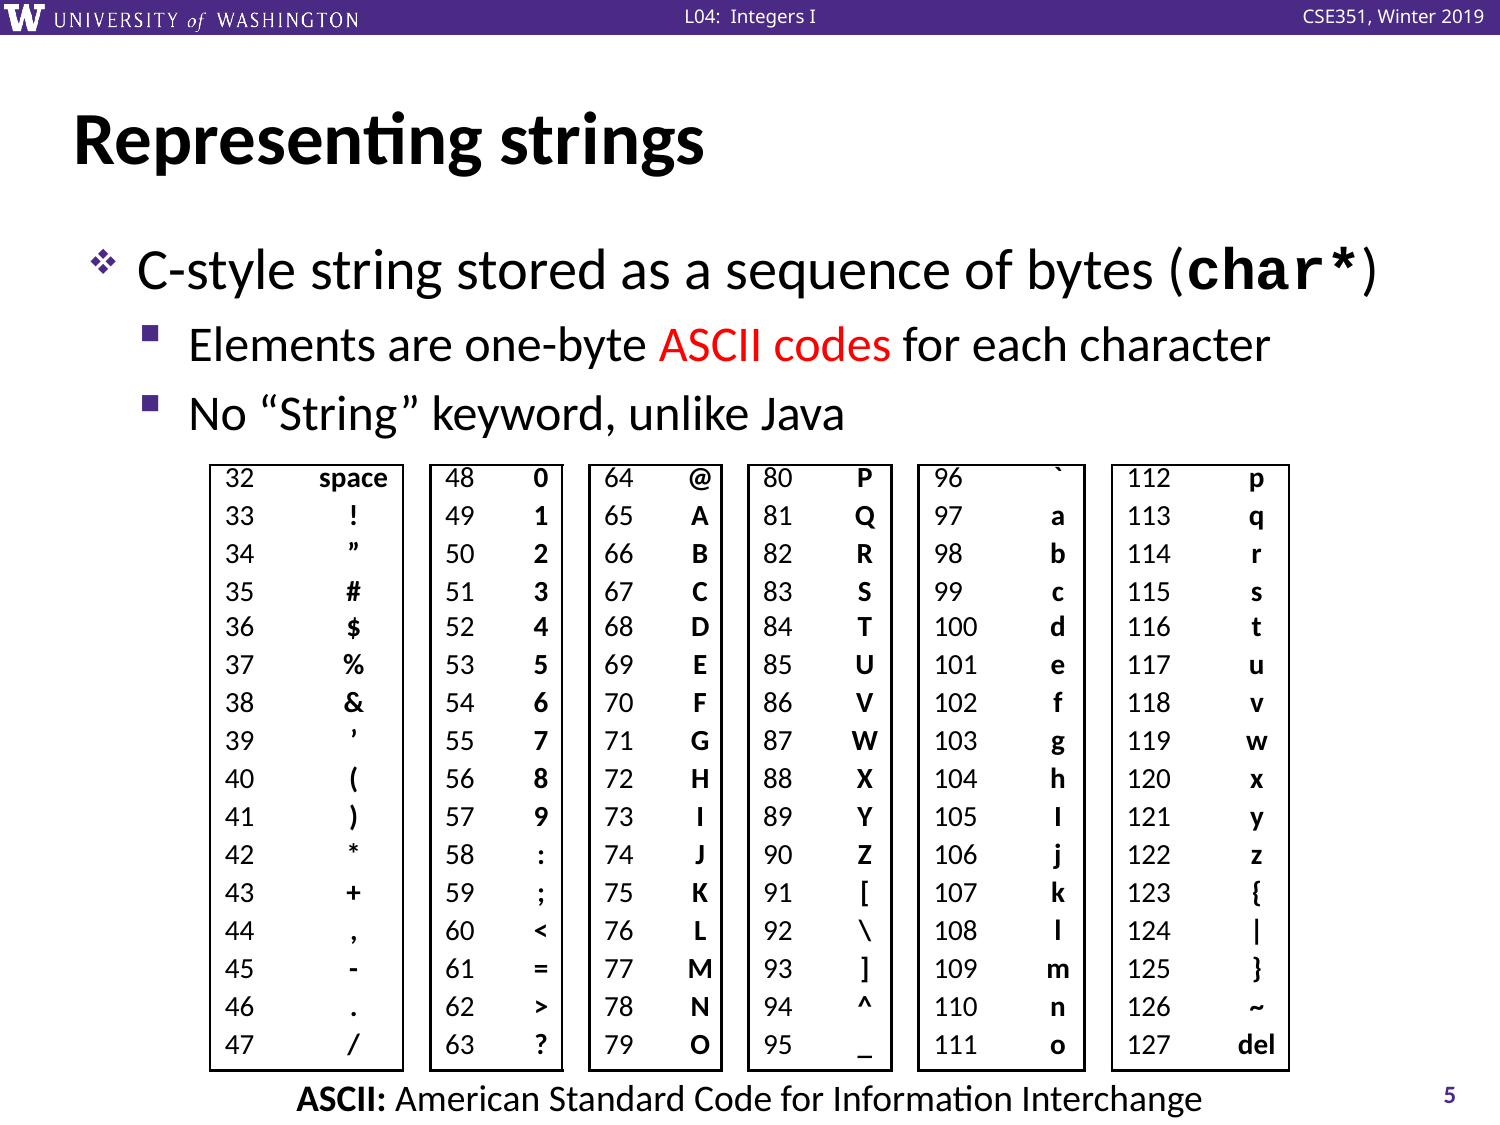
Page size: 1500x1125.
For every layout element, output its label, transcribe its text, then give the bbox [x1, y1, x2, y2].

table_cell [723, 579, 747, 614]
table_cell 69 [591, 652, 664, 690]
table_cell 109 [920, 957, 1017, 995]
table_cell [1086, 957, 1111, 995]
table_cell > [505, 995, 561, 1033]
table_cell c [1017, 579, 1083, 614]
table_cell [404, 995, 429, 1033]
table_cell 67 [591, 579, 664, 614]
table_cell 45 [211, 957, 289, 995]
table_cell 99 [920, 579, 1017, 614]
table_cell 89 [750, 805, 823, 842]
table_cell h [1017, 766, 1083, 805]
table_cell T [823, 614, 890, 652]
table_cell ; [505, 881, 561, 919]
table_cell [563, 842, 588, 881]
table_cell e [1017, 652, 1083, 690]
table_header 48 [432, 466, 505, 503]
table_cell 86 [750, 690, 823, 729]
table_cell 3 [505, 579, 561, 614]
table_cell < [505, 919, 561, 957]
table_cell [1086, 614, 1111, 652]
table_cell 74 [591, 842, 664, 881]
table_cell [404, 503, 429, 541]
table_cell 51 [432, 579, 505, 614]
table_cell [893, 995, 917, 1033]
table_cell d [1017, 614, 1083, 652]
table_cell 90 [750, 842, 823, 881]
slide_number 5 [1400, 1065, 1500, 1125]
table_header P [823, 466, 890, 503]
table_cell 50 [432, 541, 505, 579]
table_cell 113 [1113, 503, 1210, 541]
table_cell [893, 881, 917, 919]
table_cell [404, 766, 429, 805]
table_cell [563, 1033, 588, 1071]
table_cell [563, 919, 588, 957]
table_cell E [664, 652, 720, 690]
table_header space [289, 466, 402, 503]
table_cell 2 [505, 541, 561, 579]
picture [4, 4, 358, 32]
table_cell [404, 919, 429, 957]
table_header [1086, 465, 1111, 503]
table_cell [723, 690, 747, 729]
table_cell 38 [211, 690, 289, 729]
table_cell 75 [591, 881, 664, 919]
table_cell ’ [289, 729, 402, 766]
table_header [893, 465, 917, 503]
table_cell 4 [505, 614, 561, 652]
table_header @ [664, 466, 720, 503]
table_cell 66 [591, 541, 664, 579]
table_cell 87 [750, 729, 823, 766]
table_cell U [823, 652, 890, 690]
table_cell 40 [211, 766, 289, 805]
table_cell [404, 652, 429, 690]
table_cell [893, 690, 917, 729]
table_cell Q [823, 503, 890, 541]
table_cell g [1017, 729, 1083, 766]
table_cell 103 [920, 729, 1017, 766]
table_cell 65 [591, 503, 664, 541]
table_cell z [1210, 842, 1288, 881]
table_cell [893, 1033, 917, 1071]
table_header 96 [920, 466, 1017, 503]
table_header 64 [591, 466, 664, 503]
table_cell 105 [920, 805, 1017, 842]
table_cell 79 [591, 1033, 664, 1069]
table_cell 114 [1113, 541, 1210, 579]
table_cell 88 [750, 766, 823, 805]
table_cell ( [289, 766, 402, 805]
table_cell [1086, 766, 1111, 805]
table_cell [1086, 805, 1111, 842]
table_cell [723, 805, 747, 842]
table_cell ! [289, 503, 402, 541]
table_header [404, 465, 429, 503]
table_cell 104 [920, 766, 1017, 805]
table_cell 33 [211, 503, 289, 541]
table_header [563, 465, 588, 503]
table_cell % [289, 652, 402, 690]
table_cell 55 [432, 729, 505, 766]
table_cell [893, 842, 917, 881]
table_cell F [664, 690, 720, 729]
table_cell 46 [211, 995, 289, 1033]
table_cell v [1210, 690, 1288, 729]
table_cell 47 [211, 1033, 289, 1069]
table_cell = [505, 957, 561, 995]
table_cell [563, 957, 588, 995]
table_cell [893, 614, 917, 652]
table_cell 117 [1113, 652, 1210, 690]
table_cell [723, 729, 747, 766]
table_cell 102 [920, 690, 1017, 729]
table_cell 83 [750, 579, 823, 614]
table_header 32 [211, 466, 289, 503]
table_cell ] [823, 957, 890, 995]
table_cell C [664, 579, 720, 614]
table_cell 97 [920, 503, 1017, 541]
text_box ASCII: American Standard Code for Information Interchange [209, 1071, 1290, 1125]
table_cell [723, 1033, 747, 1071]
table_cell I [664, 805, 720, 842]
table_cell o [1017, 1033, 1083, 1069]
table_cell j [1017, 842, 1083, 881]
table_cell [404, 805, 429, 842]
table_cell ” [289, 541, 402, 579]
table_cell 42 [211, 842, 289, 881]
table_cell M [664, 957, 720, 995]
table_cell [563, 729, 588, 766]
table_cell m [1017, 957, 1083, 995]
table_cell 122 [1113, 842, 1210, 881]
table_cell [723, 881, 747, 919]
table_cell t [1210, 614, 1288, 652]
table_cell [563, 541, 588, 579]
table_header 112 [1113, 466, 1210, 503]
table_cell 43 [211, 881, 289, 919]
table_cell 107 [920, 881, 1017, 919]
table_cell 71 [591, 729, 664, 766]
table_cell D [664, 614, 720, 652]
table_cell n [1017, 995, 1083, 1033]
table_cell G [664, 729, 720, 766]
table_cell 119 [1113, 729, 1210, 766]
table_cell [893, 919, 917, 957]
table_cell X [823, 766, 890, 805]
table_cell 127 [1113, 1033, 1210, 1069]
table_cell [723, 766, 747, 805]
table_cell N [664, 995, 720, 1033]
table_cell [723, 614, 747, 652]
table_cell ? [505, 1033, 561, 1069]
table_cell B [664, 541, 720, 579]
table_cell [404, 881, 429, 919]
table_cell 44 [211, 919, 289, 957]
table_cell 84 [750, 614, 823, 652]
table_cell [563, 503, 588, 541]
table_cell } [1210, 957, 1288, 995]
table_cell 126 [1113, 995, 1210, 1033]
table_cell a [1017, 503, 1083, 541]
table_cell ^ [823, 995, 890, 1033]
table_cell { [1210, 881, 1288, 919]
table_cell 57 [432, 805, 505, 842]
table_cell W [823, 729, 890, 766]
table_cell 8 [505, 766, 561, 805]
table_cell [563, 690, 588, 729]
table_cell 82 [750, 541, 823, 579]
table_cell $ [289, 614, 402, 652]
table_cell [563, 579, 588, 614]
table_cell 73 [591, 805, 664, 842]
table_cell 72 [591, 766, 664, 805]
table_cell 78 [591, 995, 664, 1033]
table_cell s [1210, 579, 1288, 614]
table_cell 49 [432, 503, 505, 541]
table_cell [404, 957, 429, 995]
table_cell 6 [505, 690, 561, 729]
table_cell [563, 614, 588, 652]
table_cell / [289, 1033, 402, 1069]
table_cell ) [289, 805, 402, 842]
table_cell k [1017, 881, 1083, 919]
table_cell 62 [432, 995, 505, 1033]
table_cell 111 [920, 1033, 1017, 1069]
table_cell 61 [432, 957, 505, 995]
table_cell 92 [750, 919, 823, 957]
table_cell [893, 652, 917, 690]
table_cell | [1210, 919, 1288, 957]
table_cell 93 [750, 957, 823, 995]
table_cell + [289, 881, 402, 919]
table_cell [1086, 541, 1111, 579]
table_header ` [1017, 466, 1083, 503]
table_cell [563, 995, 588, 1033]
table_cell [1086, 652, 1111, 690]
table_cell 121 [1113, 805, 1210, 842]
table_cell [893, 541, 917, 579]
table_cell [1086, 690, 1111, 729]
table_cell [404, 579, 429, 614]
table_cell [723, 652, 747, 690]
table_header 80 [750, 466, 823, 503]
table_cell 1 [505, 503, 561, 541]
table_cell w [1210, 729, 1288, 766]
table_cell [893, 805, 917, 842]
table_cell , [289, 919, 402, 957]
table_cell 36 [211, 614, 289, 652]
table_cell 70 [591, 690, 664, 729]
table_cell 94 [750, 995, 823, 1033]
table_cell 85 [750, 652, 823, 690]
table_cell 125 [1113, 957, 1210, 995]
table_cell [723, 919, 747, 957]
table_cell y [1210, 805, 1288, 842]
list C-style string stored as a sequence of bytes (char*) Elements are one-byte ASCII codes for each character No “String” keyword, unlike Java [64, 223, 1438, 1040]
table_cell 63 [432, 1033, 505, 1069]
table_cell _ [823, 1033, 890, 1069]
table_cell [1086, 579, 1111, 614]
table_cell l [1017, 919, 1083, 957]
table_cell 59 [432, 881, 505, 919]
table_cell : [505, 842, 561, 881]
table_cell [1086, 729, 1111, 766]
table_header [723, 465, 747, 503]
table_cell [563, 881, 588, 919]
table_cell [723, 541, 747, 579]
table_cell 124 [1113, 919, 1210, 957]
table_cell 76 [591, 919, 664, 957]
table_cell Y [823, 805, 890, 842]
table_cell L [664, 919, 720, 957]
table_cell H [664, 766, 720, 805]
table_cell [723, 503, 747, 541]
table_cell [563, 805, 588, 842]
table_cell I [1017, 805, 1083, 842]
table_cell [893, 766, 917, 805]
table_cell [1086, 1033, 1111, 1071]
table_cell [404, 729, 429, 766]
table_cell 81 [750, 503, 823, 541]
table_cell 56 [432, 766, 505, 805]
table_cell b [1017, 541, 1083, 579]
table_cell 68 [591, 614, 664, 652]
table_cell [563, 652, 588, 690]
table_cell 108 [920, 919, 1017, 957]
table_cell 115 [1113, 579, 1210, 614]
table_cell [1086, 842, 1111, 881]
table_cell [893, 579, 917, 614]
table_cell [893, 729, 917, 766]
table_cell 41 [211, 805, 289, 842]
table_cell [1086, 503, 1111, 541]
table_cell 95 [750, 1033, 823, 1069]
table_cell \ [823, 919, 890, 957]
table_cell [404, 614, 429, 652]
table_cell r [1210, 541, 1288, 579]
table_cell - [289, 957, 402, 995]
table_cell 52 [432, 614, 505, 652]
table_cell u [1210, 652, 1288, 690]
table_cell 9 [505, 805, 561, 842]
table_cell 7 [505, 729, 561, 766]
table_cell 37 [211, 652, 289, 690]
table_cell J [664, 842, 720, 881]
table_cell V [823, 690, 890, 729]
table_cell Z [823, 842, 890, 881]
table_cell A [664, 503, 720, 541]
table_cell O [664, 1033, 720, 1069]
table_cell 100 [920, 614, 1017, 652]
table_cell & [289, 690, 402, 729]
table_cell 98 [920, 541, 1017, 579]
table_header p [1210, 466, 1288, 503]
table_cell [404, 842, 429, 881]
table_cell S [823, 579, 890, 614]
table_cell # [289, 579, 402, 614]
table_cell [893, 957, 917, 995]
table_cell f [1017, 690, 1083, 729]
table_cell 77 [591, 957, 664, 995]
table_cell x [1210, 766, 1288, 805]
table_cell 123 [1113, 881, 1210, 919]
table_cell 60 [432, 919, 505, 957]
table_header 0 [505, 466, 561, 503]
table_cell 35 [211, 579, 289, 614]
table_cell [1086, 995, 1111, 1033]
table_cell [723, 995, 747, 1033]
table_cell 116 [1113, 614, 1210, 652]
table_cell [723, 957, 747, 995]
table_cell q [1210, 503, 1288, 541]
table_cell [ [823, 881, 890, 919]
table_cell 118 [1113, 690, 1210, 729]
table_cell 120 [1113, 766, 1210, 805]
table_cell 110 [920, 995, 1017, 1033]
table_cell 54 [432, 690, 505, 729]
table_cell ~ [1210, 995, 1288, 1033]
title Representing strings [58, 71, 1438, 198]
table_cell 91 [750, 881, 823, 919]
table_cell 106 [920, 842, 1017, 881]
table_cell 53 [432, 652, 505, 690]
table_cell [404, 690, 429, 729]
table_cell K [664, 881, 720, 919]
table_cell 5 [505, 652, 561, 690]
table_cell 58 [432, 842, 505, 881]
table_cell del [1210, 1033, 1288, 1069]
table_cell 39 [211, 729, 289, 766]
table_cell . [289, 995, 402, 1033]
table_cell R [823, 541, 890, 579]
table_cell [893, 503, 917, 541]
table_cell [1086, 881, 1111, 919]
table_cell 101 [920, 652, 1017, 690]
table_cell [1086, 919, 1111, 957]
table_cell * [289, 842, 402, 881]
table_cell [404, 1033, 429, 1071]
table_cell 34 [211, 541, 289, 579]
table_cell [723, 842, 747, 881]
table_cell [563, 766, 588, 805]
table_cell [404, 541, 429, 579]
